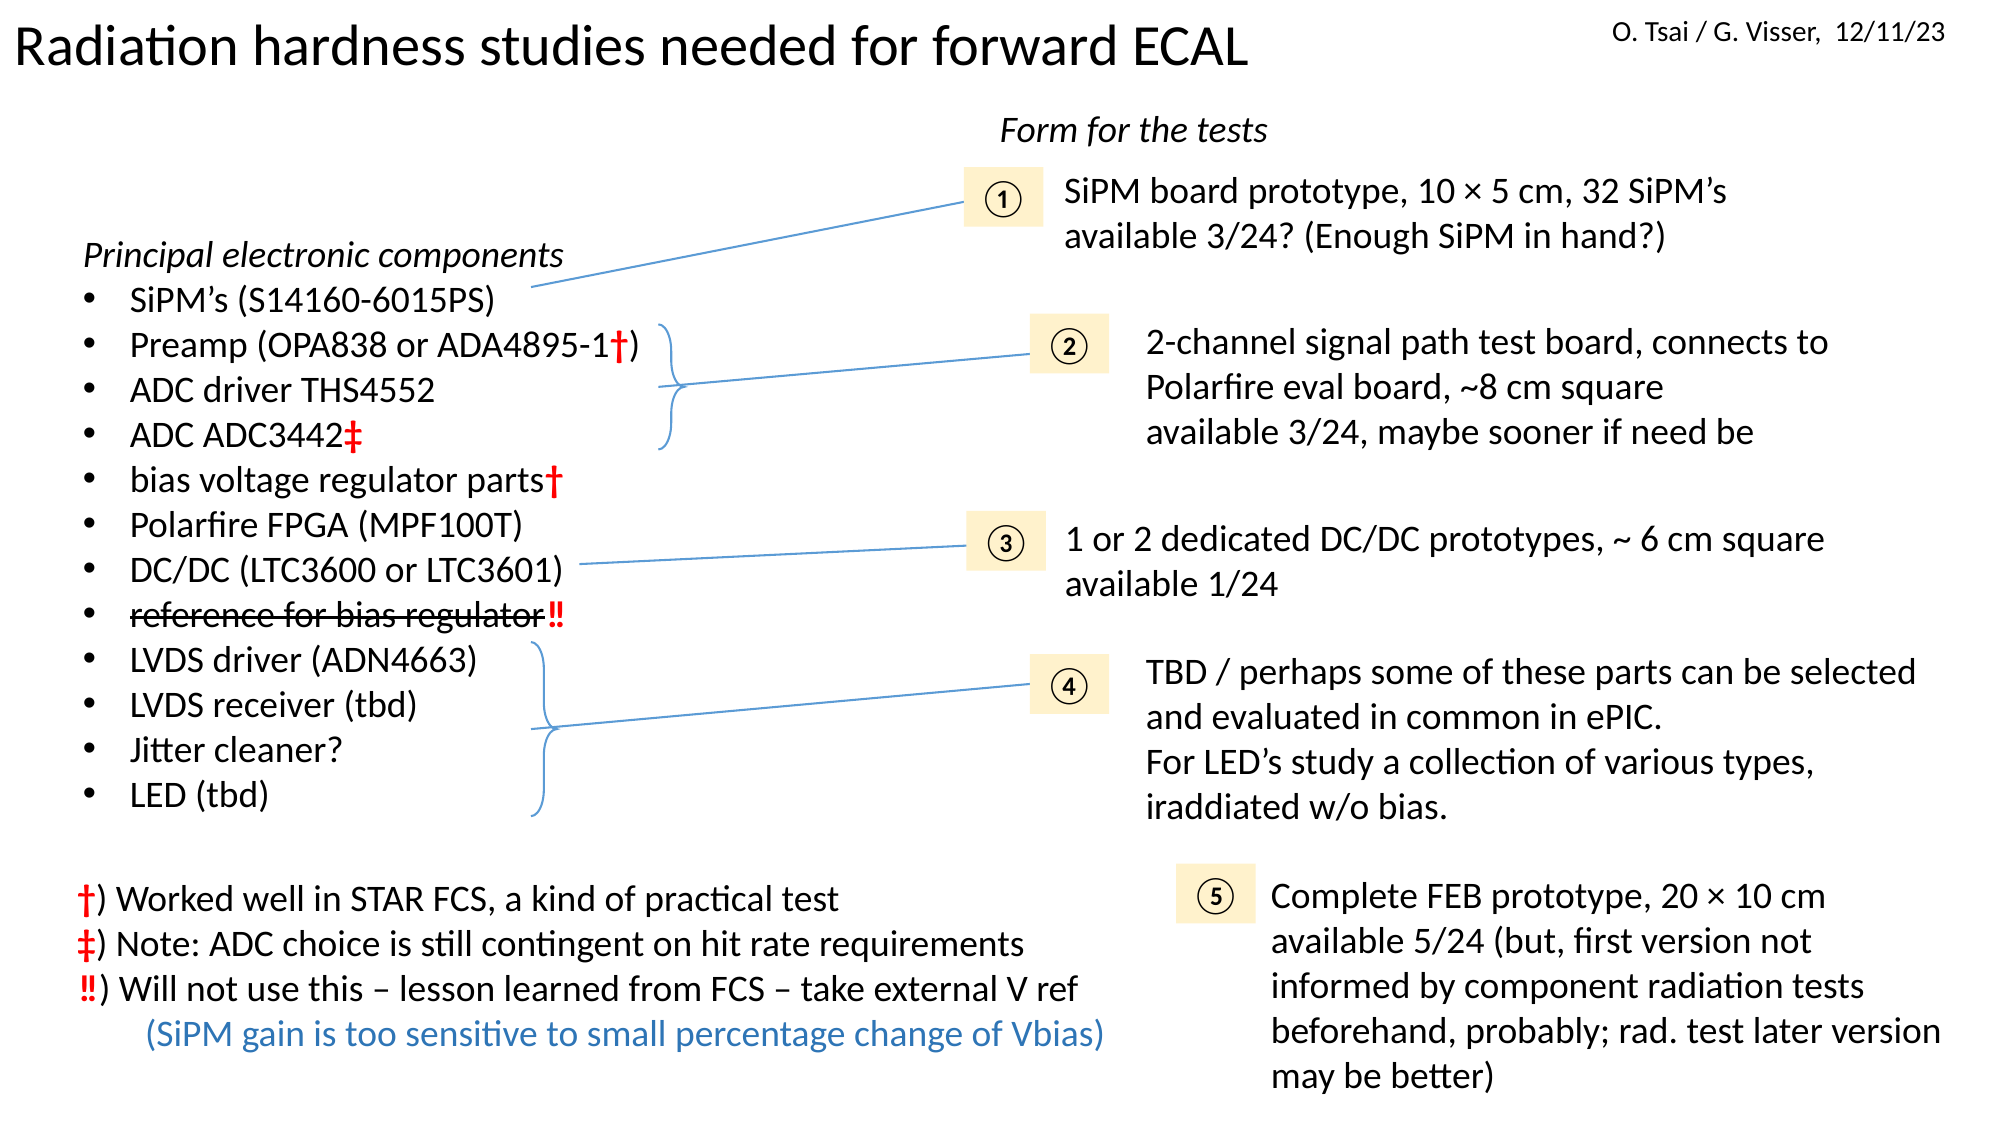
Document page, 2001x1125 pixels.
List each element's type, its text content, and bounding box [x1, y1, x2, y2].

text_box [530, 728, 556, 817]
text_box SiPM board prototype, 10 × 5 cm, 32 SiPM’s available 3/24? (Enough SiPM in hand?) [1049, 158, 1743, 264]
text_box 1 or 2 dedicated DC/DC prototypes, ~ 6 cm square available 1/24 [1050, 506, 1842, 611]
text_box TBD / perhaps some of these parts can be selected and evaluated in common in ePIC. For LED’s study a collection of various types, iraddiated w/o bias. [1131, 639, 1980, 835]
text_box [684, 351, 1058, 387]
text_box [658, 323, 679, 385]
text_box ④ [1029, 654, 1110, 714]
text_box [556, 684, 1030, 730]
text_box †) Worked well in STAR FCS, a kind of practical test ‡) Note: ADC choice is still contingent on hit rate requirements ‼) Will not use this – lesson learned from FCS – take external V ref (SiPM gain is too sensitive to small percentage change of Vbias) [62, 866, 1121, 1062]
text_box ① [963, 167, 1044, 227]
text_box 2-channel signal path test board, connects to Polarfire eval board, ~8 cm square available 3/24, maybe sooner if need be [1131, 309, 1906, 460]
text_box [530, 641, 552, 728]
text_box ⑤ [1176, 863, 1256, 924]
text_box Radiation hardness studies needed for forward ECAL [0, 0, 1497, 85]
text_box Form for the tests [985, 97, 1284, 158]
text_box Complete FEB prototype, 20 × 10 cm available 5/24 (but, first version not informed by component radiation tests beforehand, probably; rad. test later version may be better) [1256, 863, 1974, 1104]
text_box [530, 199, 974, 288]
text_box ③ [966, 510, 1046, 571]
text_box Principal electronic components SiPM’s (S14160-6015PS) Preamp (OPA838 or ADA4895-1†) ADC driver THS4552 ADC ADC3442‡ bias voltage regulator parts† Polarfire FPGA (MPF100T) DC/DC (LTC3600 or LTC3601) reference for bias regulator‼ LVDS driver (ADN4663) LVDS receiver (tbd) Jitter cleaner? LED (tbd) [68, 222, 656, 823]
text_box ② [1029, 313, 1110, 374]
text_box [658, 386, 686, 450]
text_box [579, 544, 984, 565]
text_box O. Tsai / G. Visser, 12/11/23 [1597, 4, 1961, 55]
